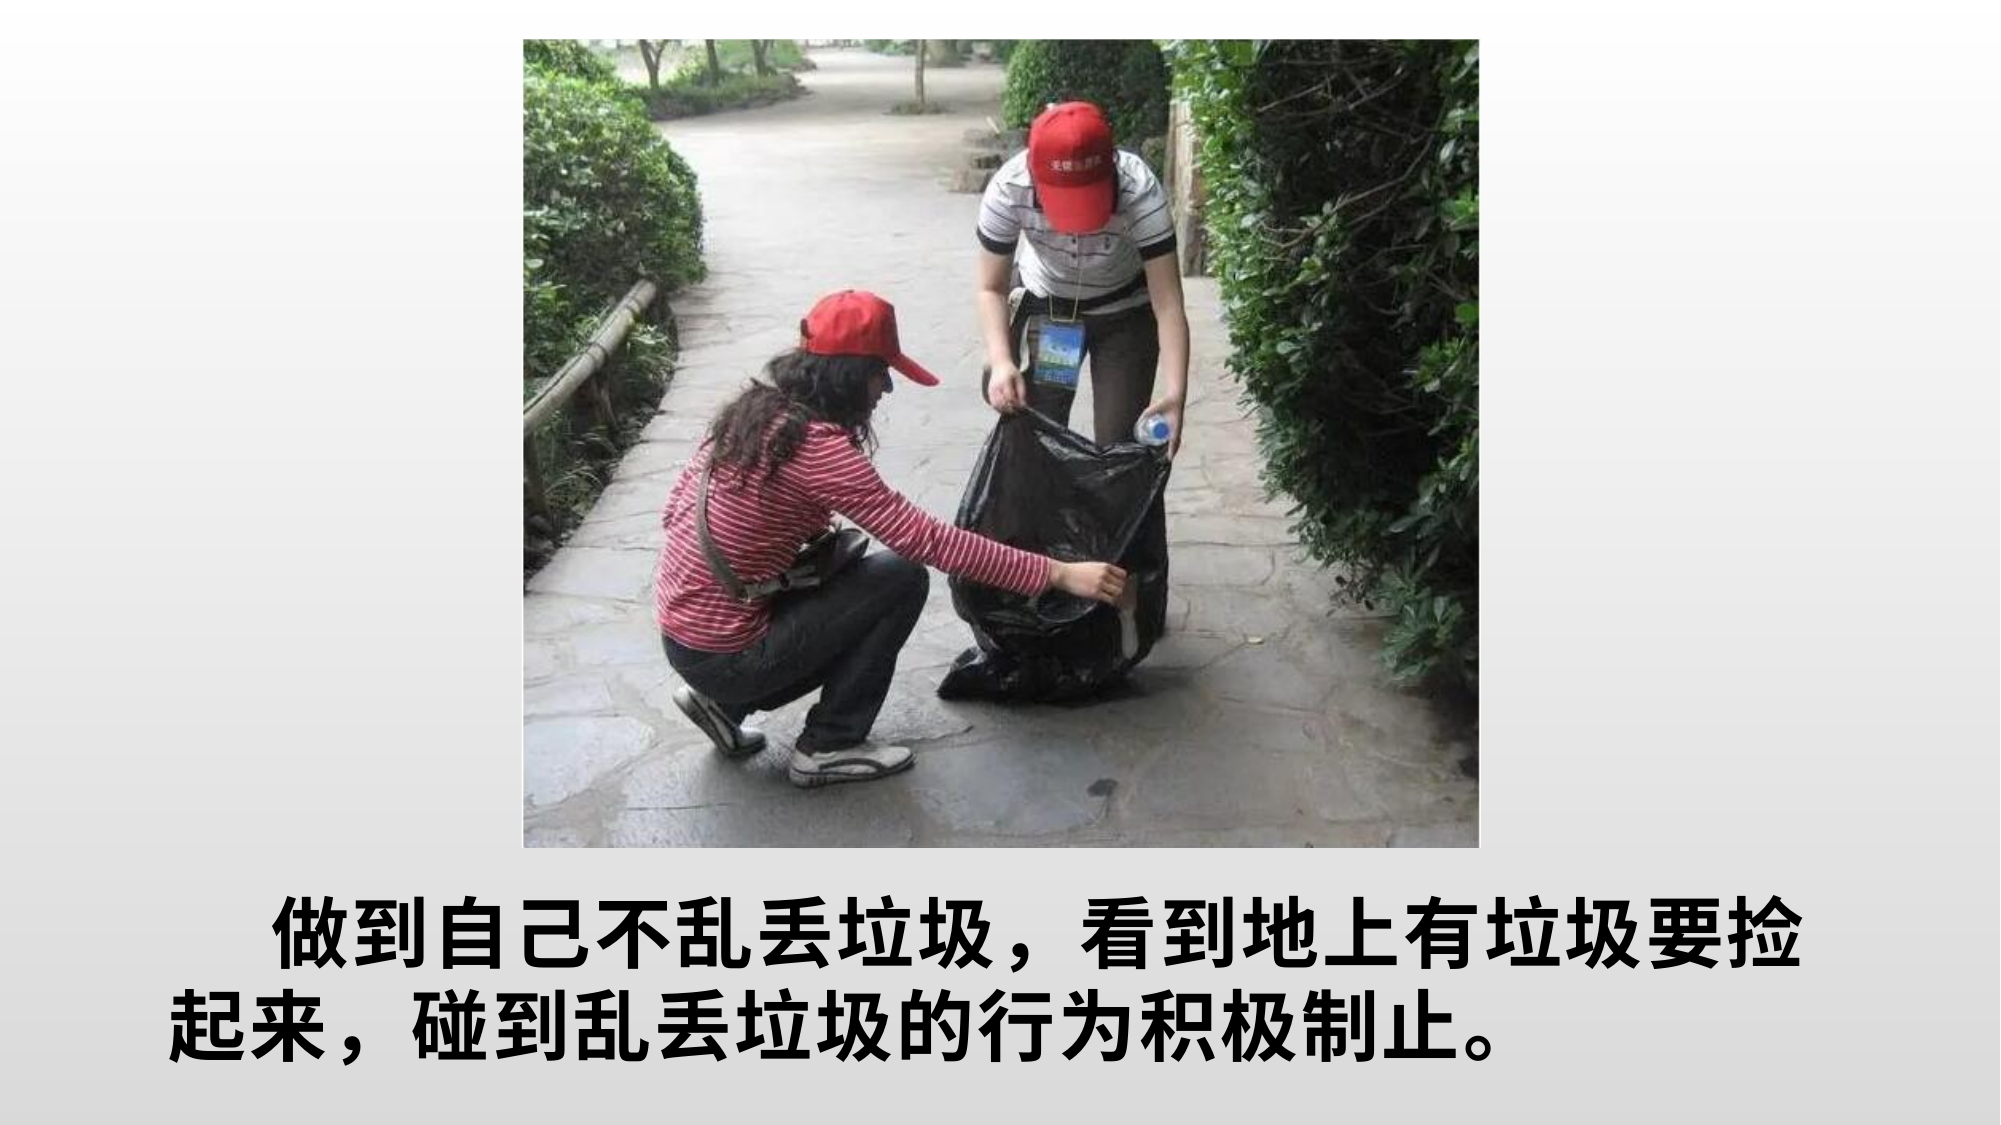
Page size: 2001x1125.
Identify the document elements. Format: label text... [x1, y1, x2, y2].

text_box 做到自己不乱丢垃圾，看到地上有垃圾要捡起来，碰到乱丢垃圾的行为积极制止。 [154, 877, 1893, 1079]
picture [521, 38, 1481, 848]
